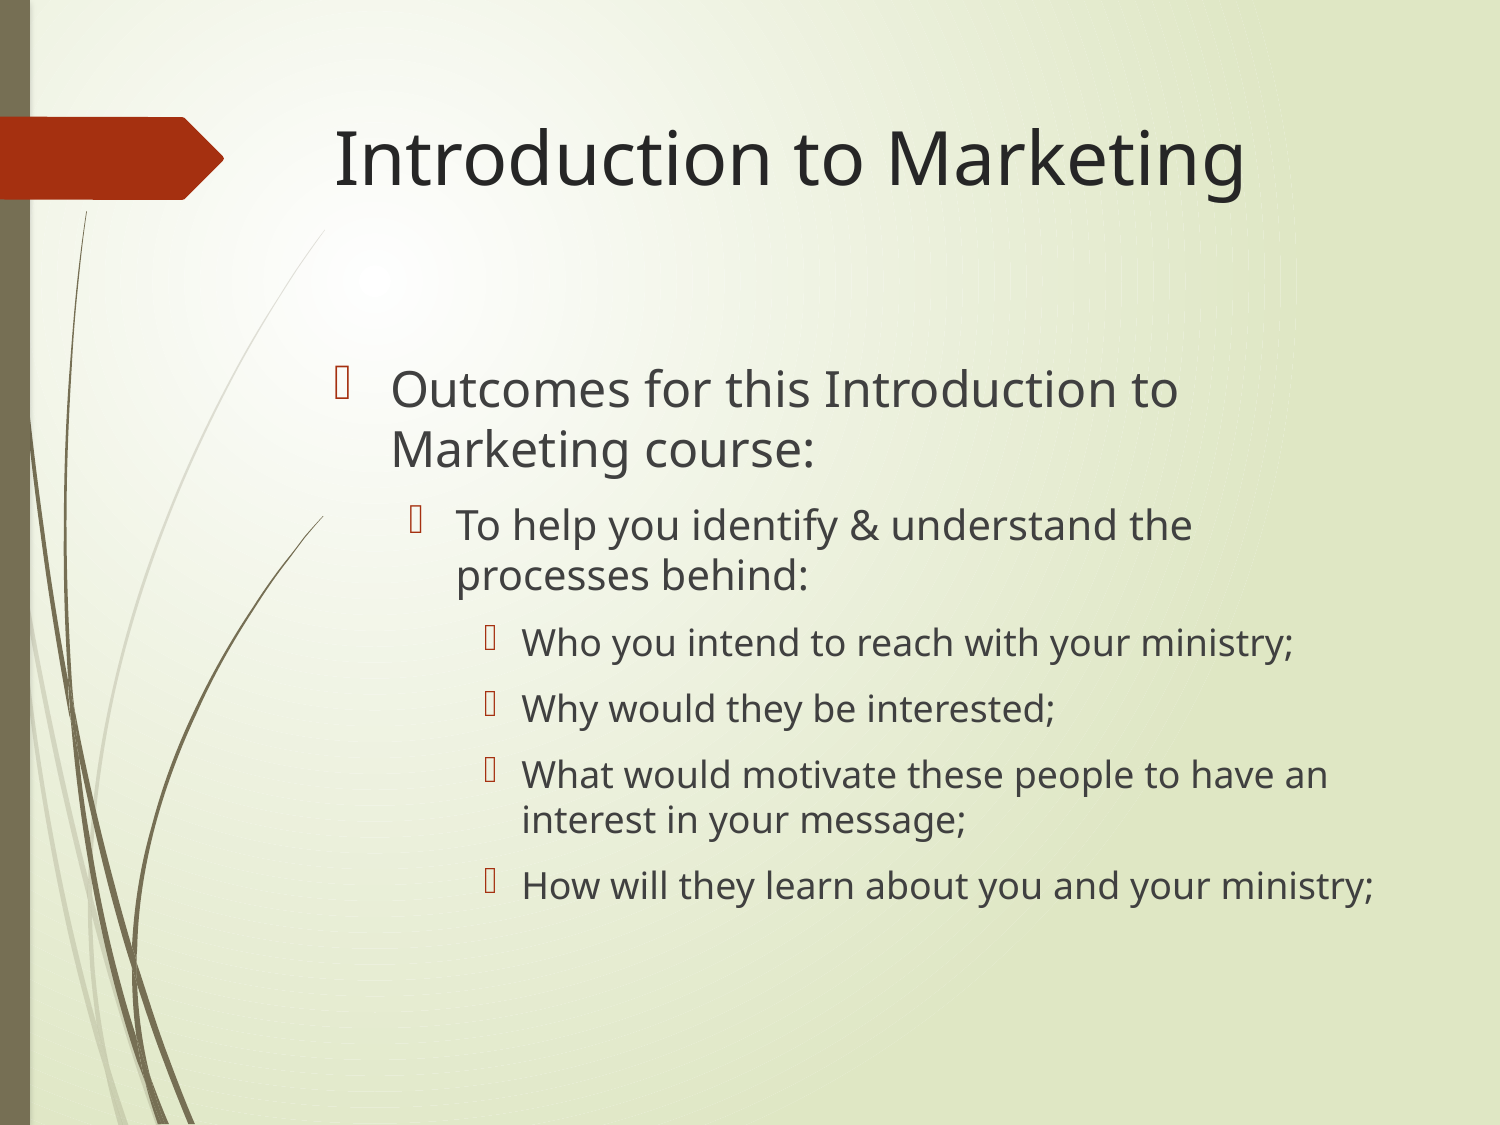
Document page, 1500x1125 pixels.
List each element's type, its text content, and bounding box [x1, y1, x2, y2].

list Outcomes for this Introduction to Marketing course: To help you identify & understand the processes behind: Who you intend to reach with your ministry; Why would they be interested; What would motivate these people to have an interest in your message; How will they learn about you and your ministry; [318, 350, 1400, 970]
title Introduction to Marketing [319, 102, 1400, 313]
